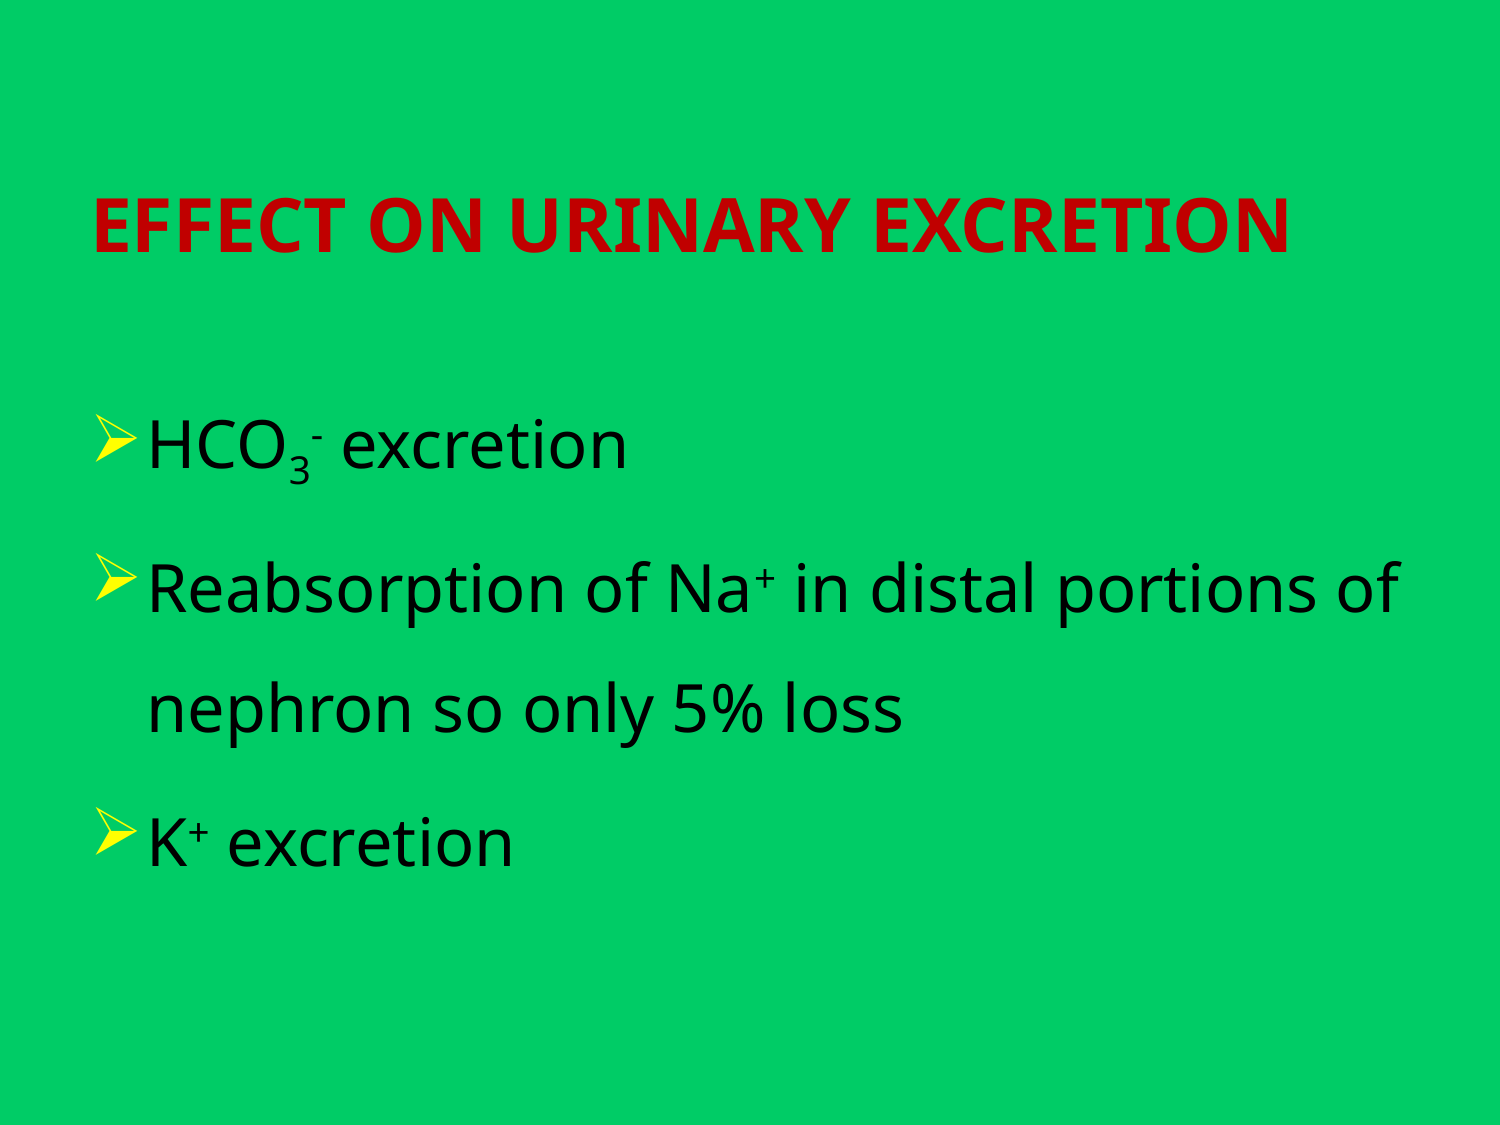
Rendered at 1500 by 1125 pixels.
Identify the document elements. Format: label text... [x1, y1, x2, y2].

list EFFECT ON URINARY EXCRETION HCO3- excretion Reabsorption of Na+ in distal portions of nephron so only 5% loss K+ excretion [75, 125, 1425, 1050]
